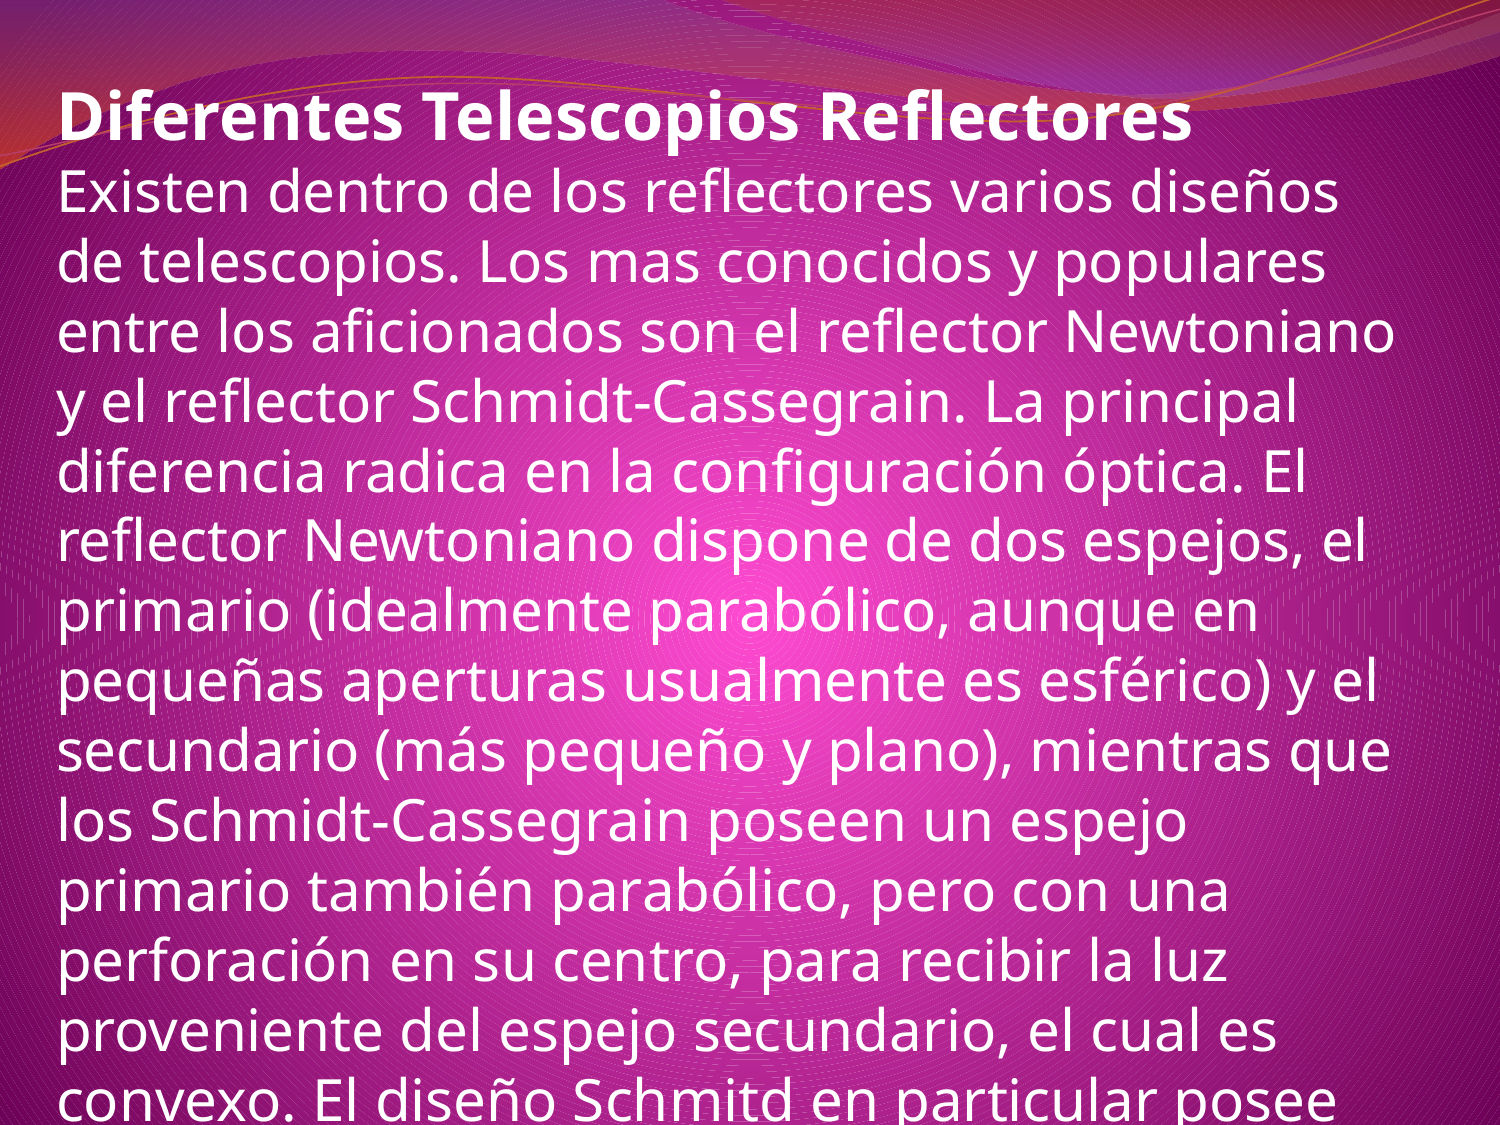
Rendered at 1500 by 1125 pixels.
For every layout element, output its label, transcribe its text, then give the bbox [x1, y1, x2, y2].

text_box Diferentes Telescopios Reflectores Existen dentro de los reflectores varios diseños de telescopios. Los mas conocidos y populares entre los aficionados son el reflector Newtoniano y el reflector Schmidt-Cassegrain. La principal diferencia radica en la configuración óptica. El reflector Newtoniano dispone de dos espejos, el primario (idealmente parabólico, aunque en pequeñas aperturas usualmente es esférico) y el secundario (más pequeño y plano), mientras que los Schmidt-Cassegrain poseen un espejo primario también parabólico, pero con una perforación en su centro, para recibir la luz proveniente del espejo secundario, el cual es convexo. El diseño Schmitd en particular posee una placa correctora en la entrada de luz del telescopio. [41, 66, 1436, 1125]
